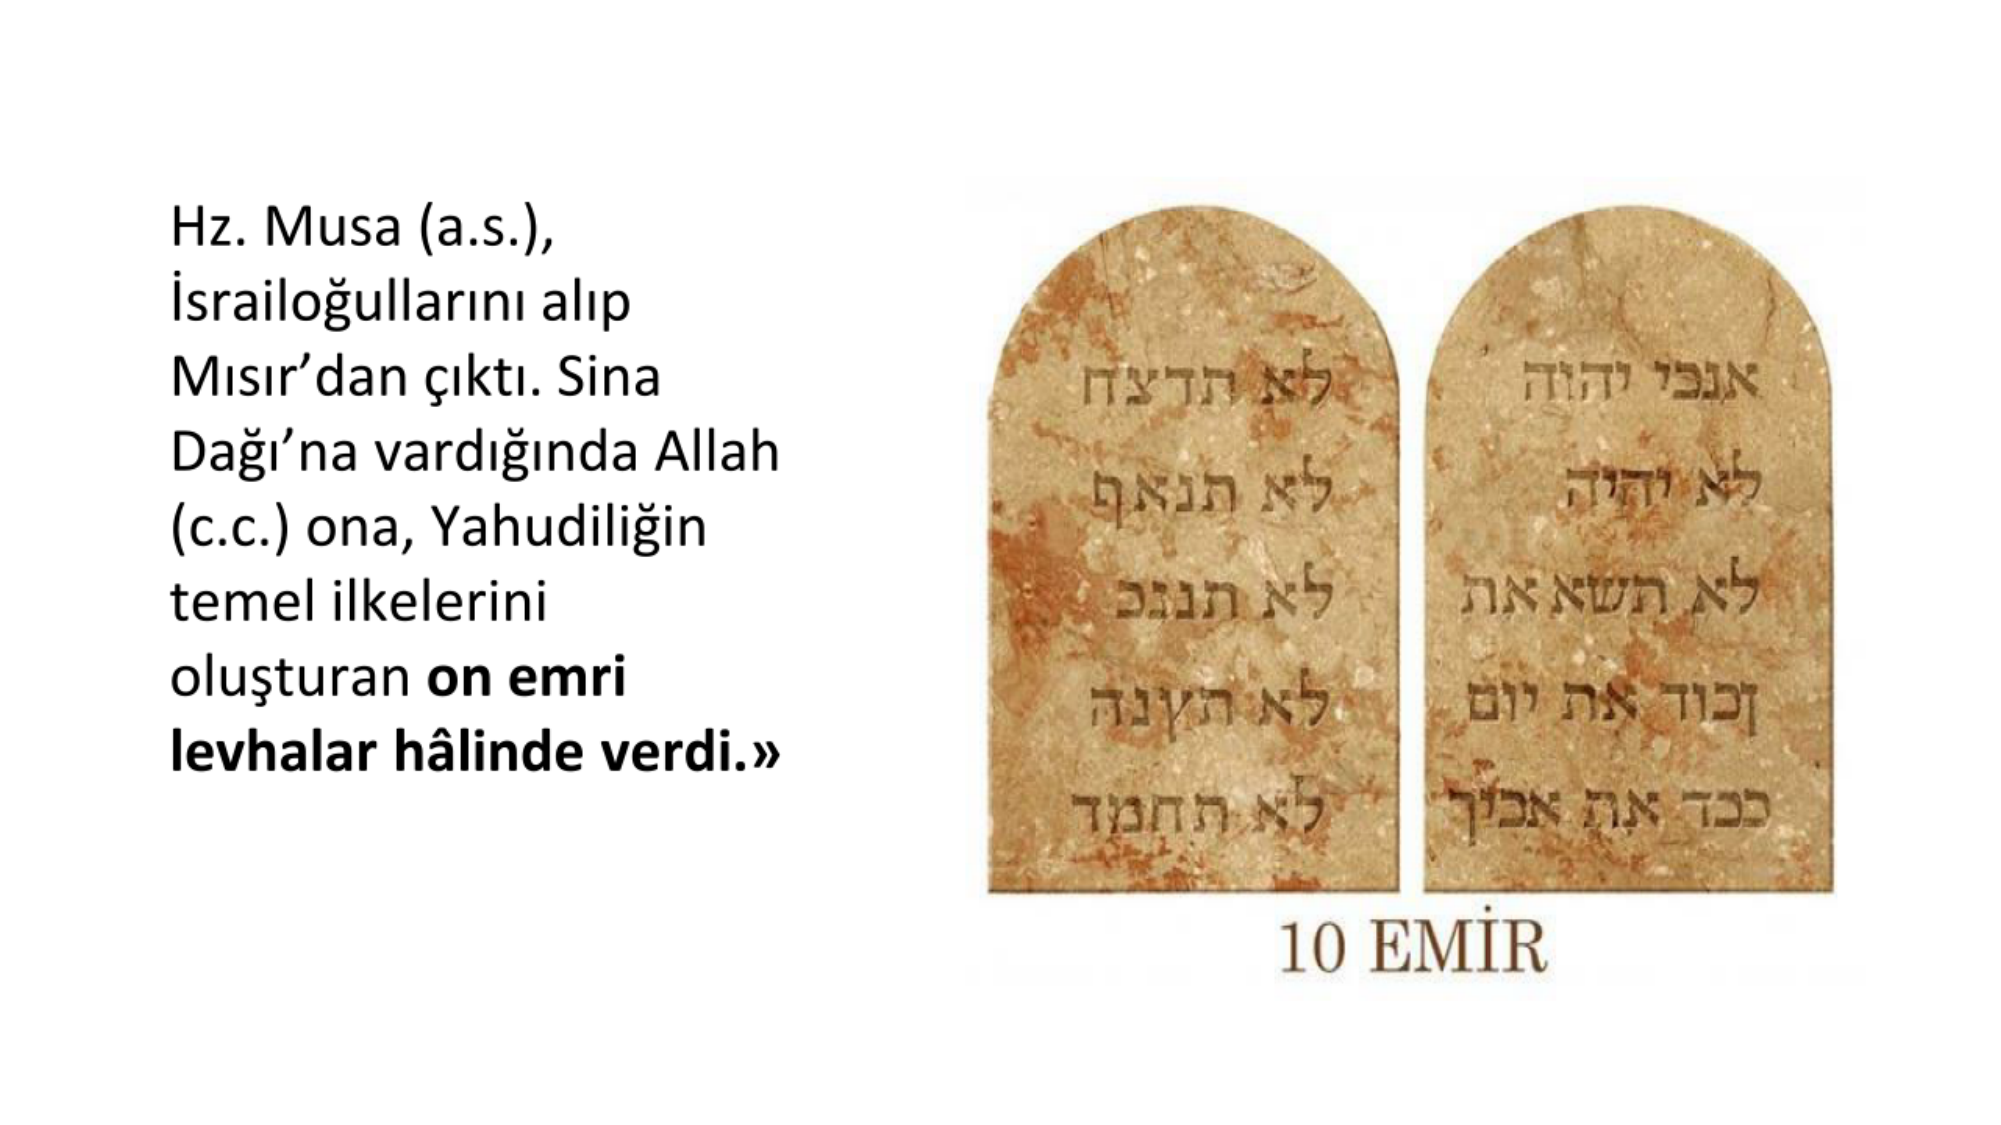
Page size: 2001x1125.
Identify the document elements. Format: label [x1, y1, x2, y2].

picture [0, 59, 2000, 1066]
